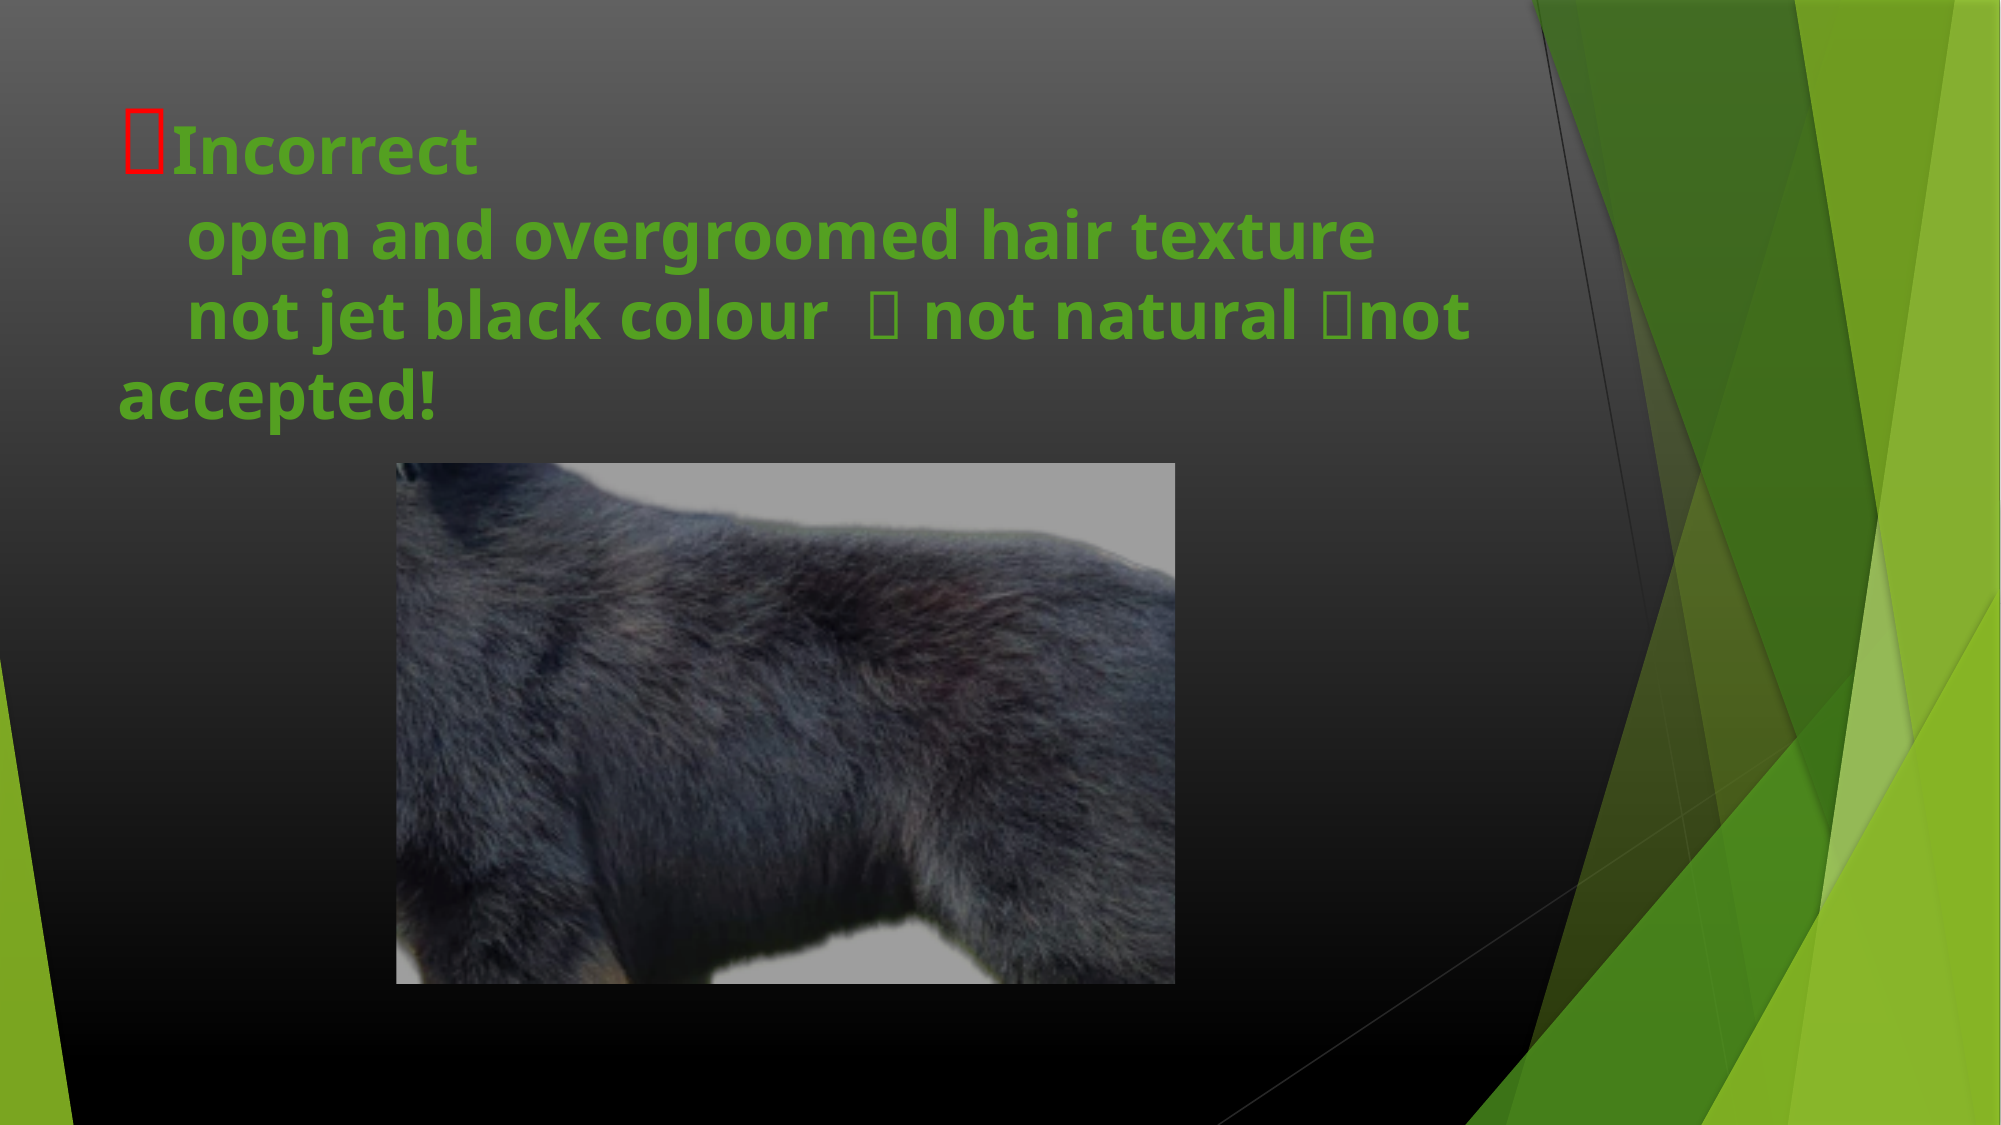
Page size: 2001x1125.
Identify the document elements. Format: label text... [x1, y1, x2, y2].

picture [395, 462, 1176, 985]
title Incorrect open and overgroomed hair texture not jet black colour  not natural not accepted! [102, 75, 1577, 380]
